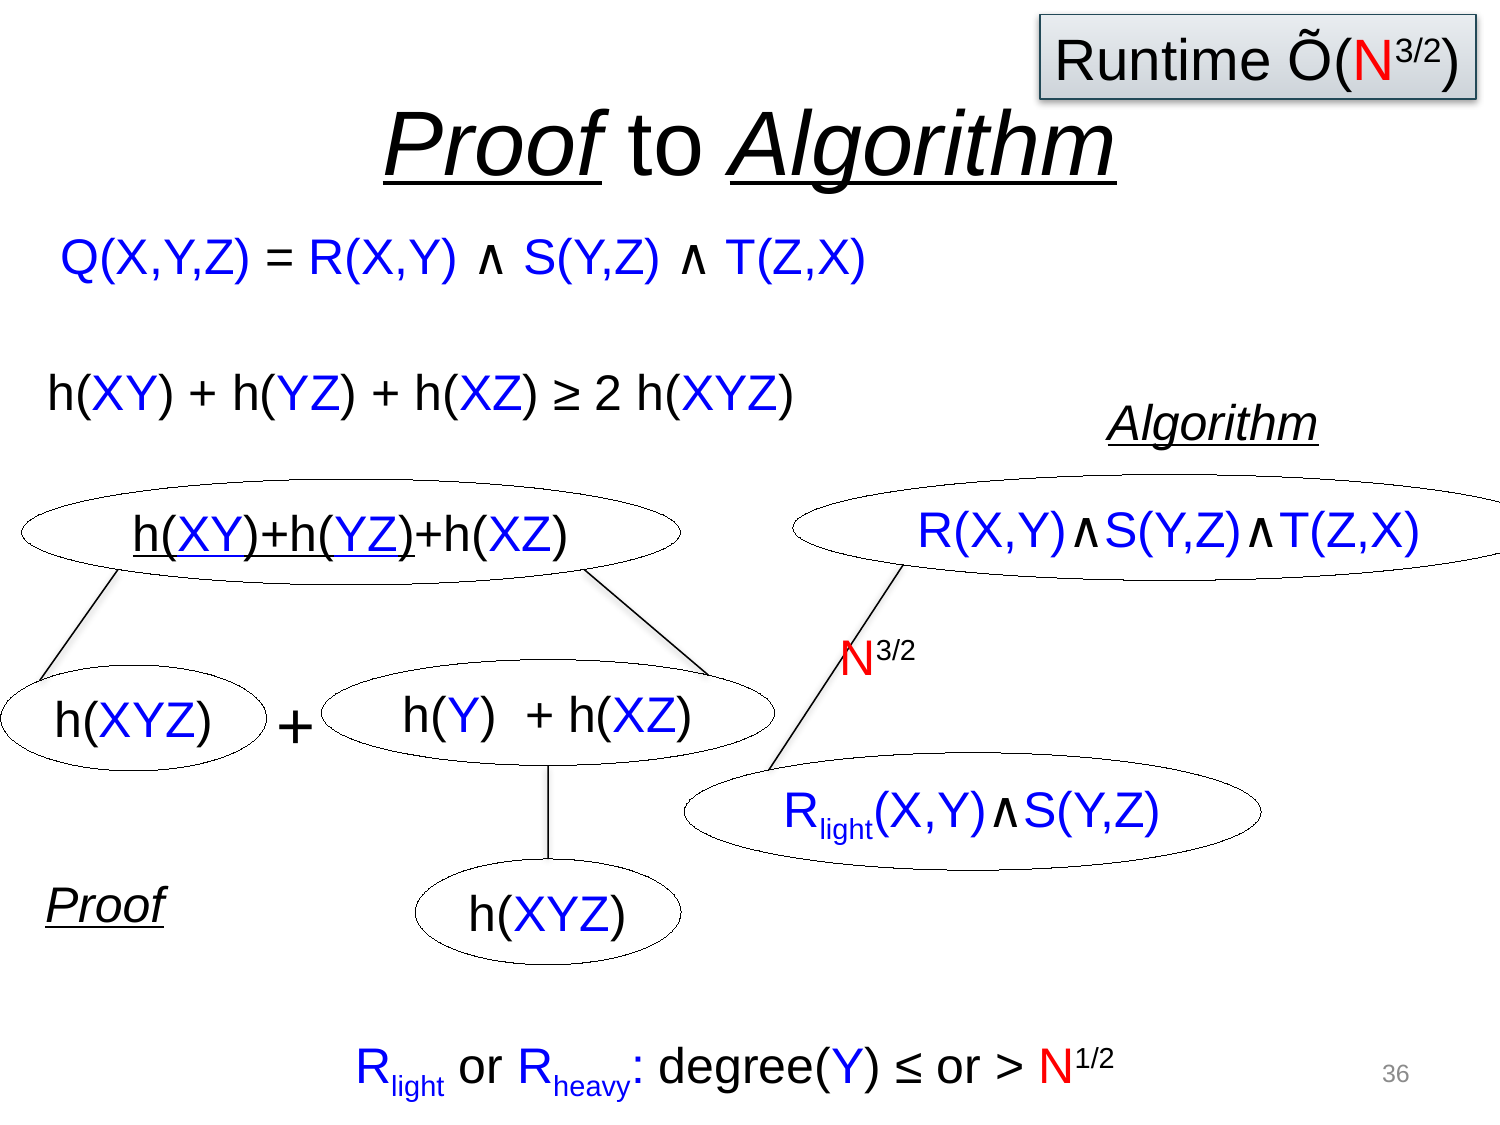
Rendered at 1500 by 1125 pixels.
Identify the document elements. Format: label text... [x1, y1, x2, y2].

slide_number 36 [1130, 1042, 1425, 1103]
text_box Algorithm [1092, 383, 1334, 459]
text_box R(X,Y)∧S(Y,Z)∧T(Z,X) [792, 474, 1500, 581]
text_box h(XY) + h(YZ) + h(XZ) ≥ 2 h(XYZ) [32, 353, 811, 429]
text_box Q(X,Y,Z) = R(X,Y) ∧ S(Y,Z) ∧ T(Z,X) [45, 217, 882, 292]
text_box Rlight or Rheavy: degree(Y) ≤ or > N1/2 [340, 1026, 1130, 1110]
text_box N3/2 [893, 618, 932, 694]
text_box h(XY)+h(YZ)+h(XZ) [21, 479, 681, 585]
text_box h(XYZ) [0, 665, 261, 771]
text_box Proof [30, 865, 180, 941]
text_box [757, 565, 889, 769]
text_box h(XYZ) [415, 858, 682, 965]
text_box h(Y) + h(XZ) [331, 659, 752, 766]
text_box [38, 569, 118, 681]
text_box + [261, 675, 331, 770]
text_box Rlight(X,Y)∧S(Y,Z) [684, 752, 1262, 871]
title Proof to Algorithm [75, 45, 1425, 233]
text_box Runtime Õ(N3/2) [1039, 14, 1477, 100]
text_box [584, 569, 710, 676]
